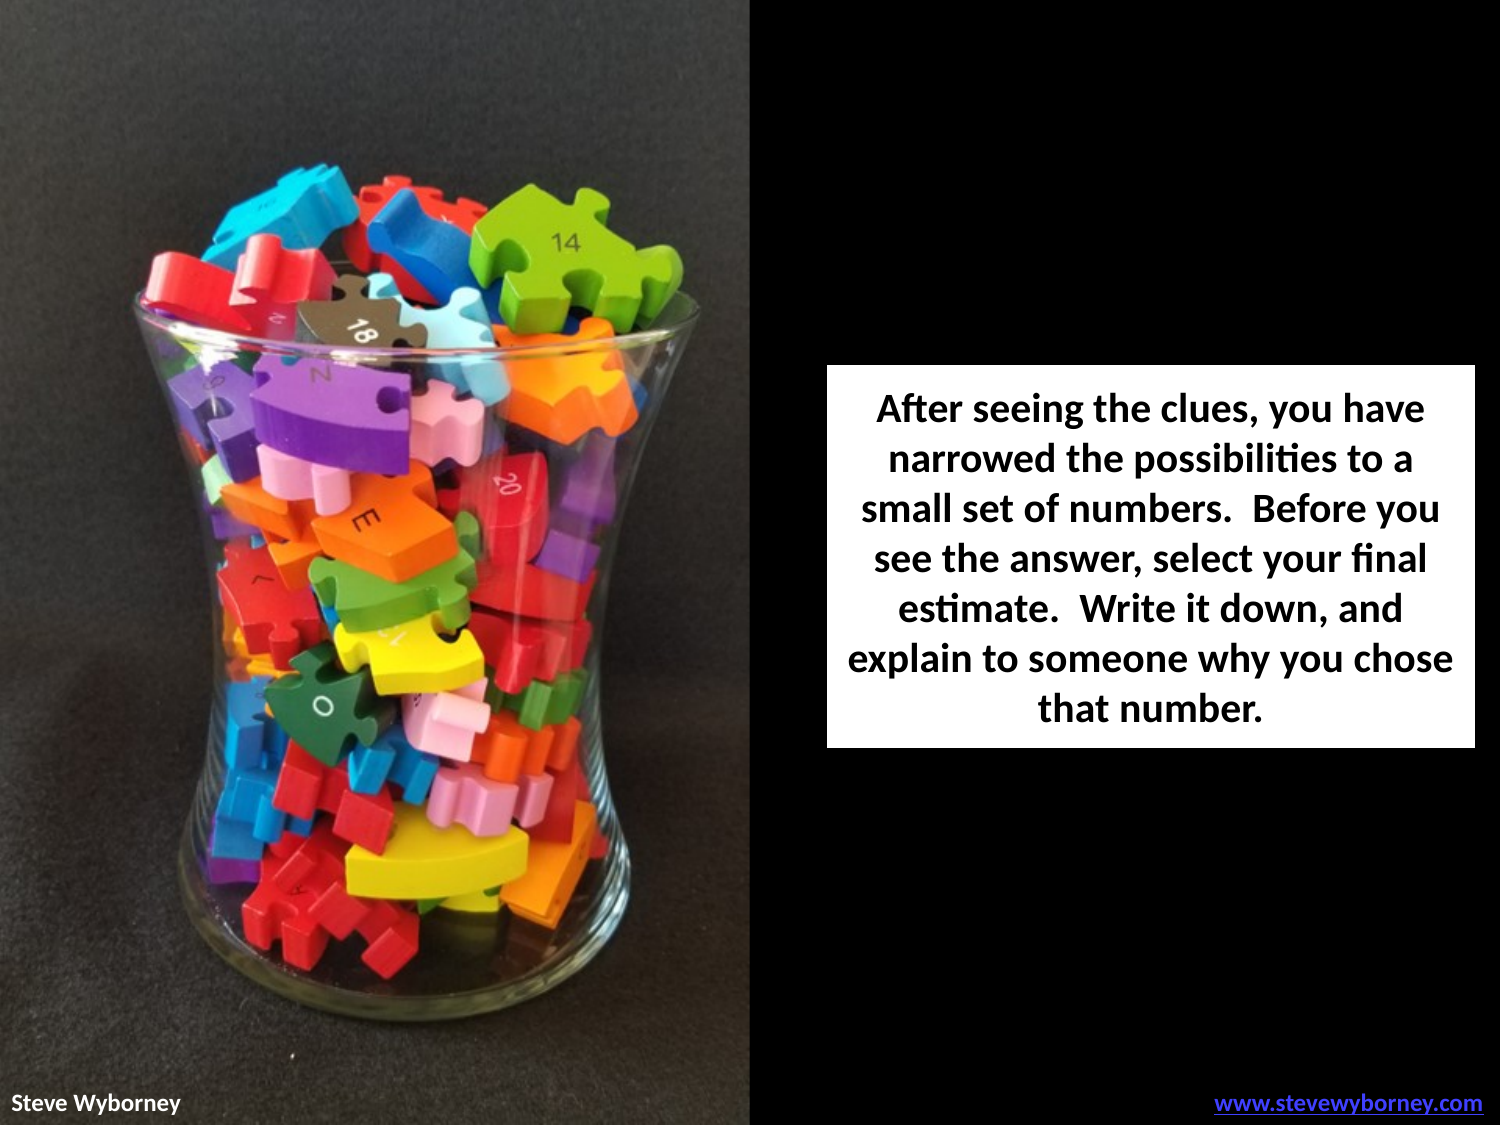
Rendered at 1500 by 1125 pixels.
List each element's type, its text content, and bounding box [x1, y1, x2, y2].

text_box www.stevewyborney.com [1199, 1079, 1499, 1125]
text_box After seeing the clues, you have narrowed the possibilities to a small set of numbers. Before you see the answer, select your final estimate. Write it down, and explain to someone why you chose that number. [823, 360, 1479, 752]
picture [0, 0, 751, 1125]
